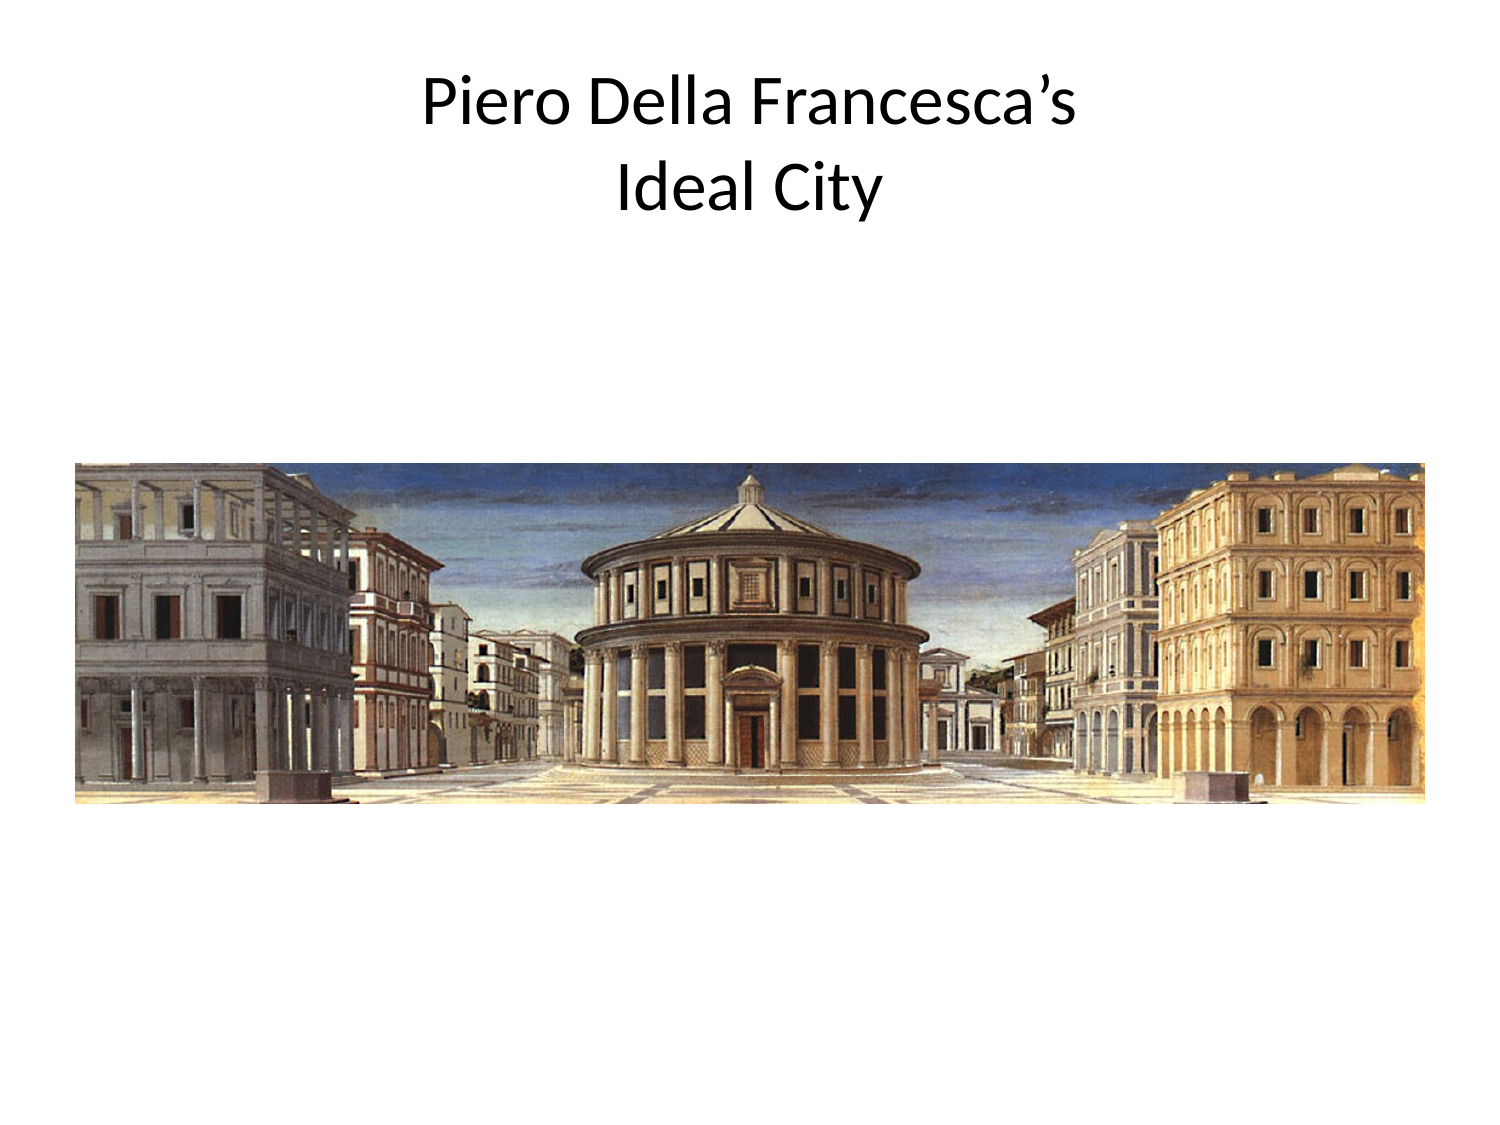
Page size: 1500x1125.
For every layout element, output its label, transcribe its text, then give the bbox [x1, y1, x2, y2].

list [74, 463, 1426, 805]
title Piero Della Francesca’s Ideal City [75, 45, 1425, 233]
